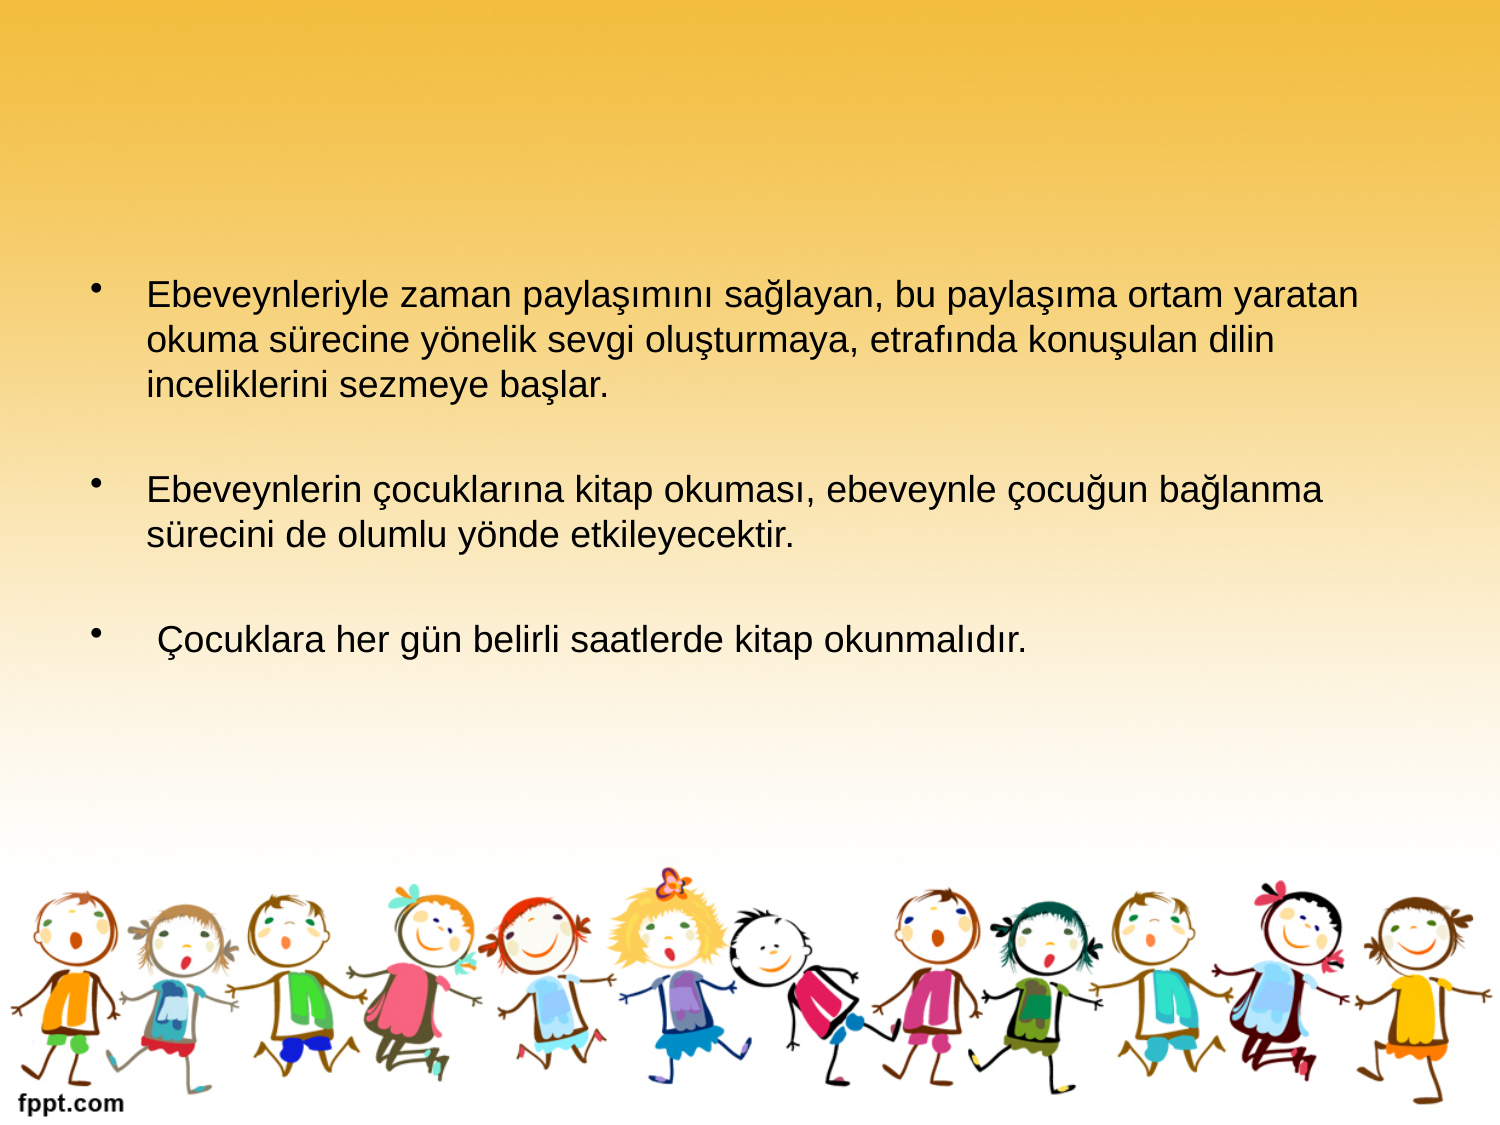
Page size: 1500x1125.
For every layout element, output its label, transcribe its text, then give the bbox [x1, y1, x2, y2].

list Ebeveynleriyle zaman paylaşımını sağlayan, bu paylaşıma ortam yaratan okuma sürecine yönelik sevgi oluşturmaya, etrafında konuşulan dilin inceliklerini sezmeye başlar. Ebeveynlerin çocuklarına kitap okuması, ebeveynle çocuğun bağlanma sürecini de olumlu yönde etkileyecektir. Çocuklara her gün belirli saatlerde kitap okunmalıdır. [74, 262, 1426, 1006]
picture [0, 0, 1500, 1125]
